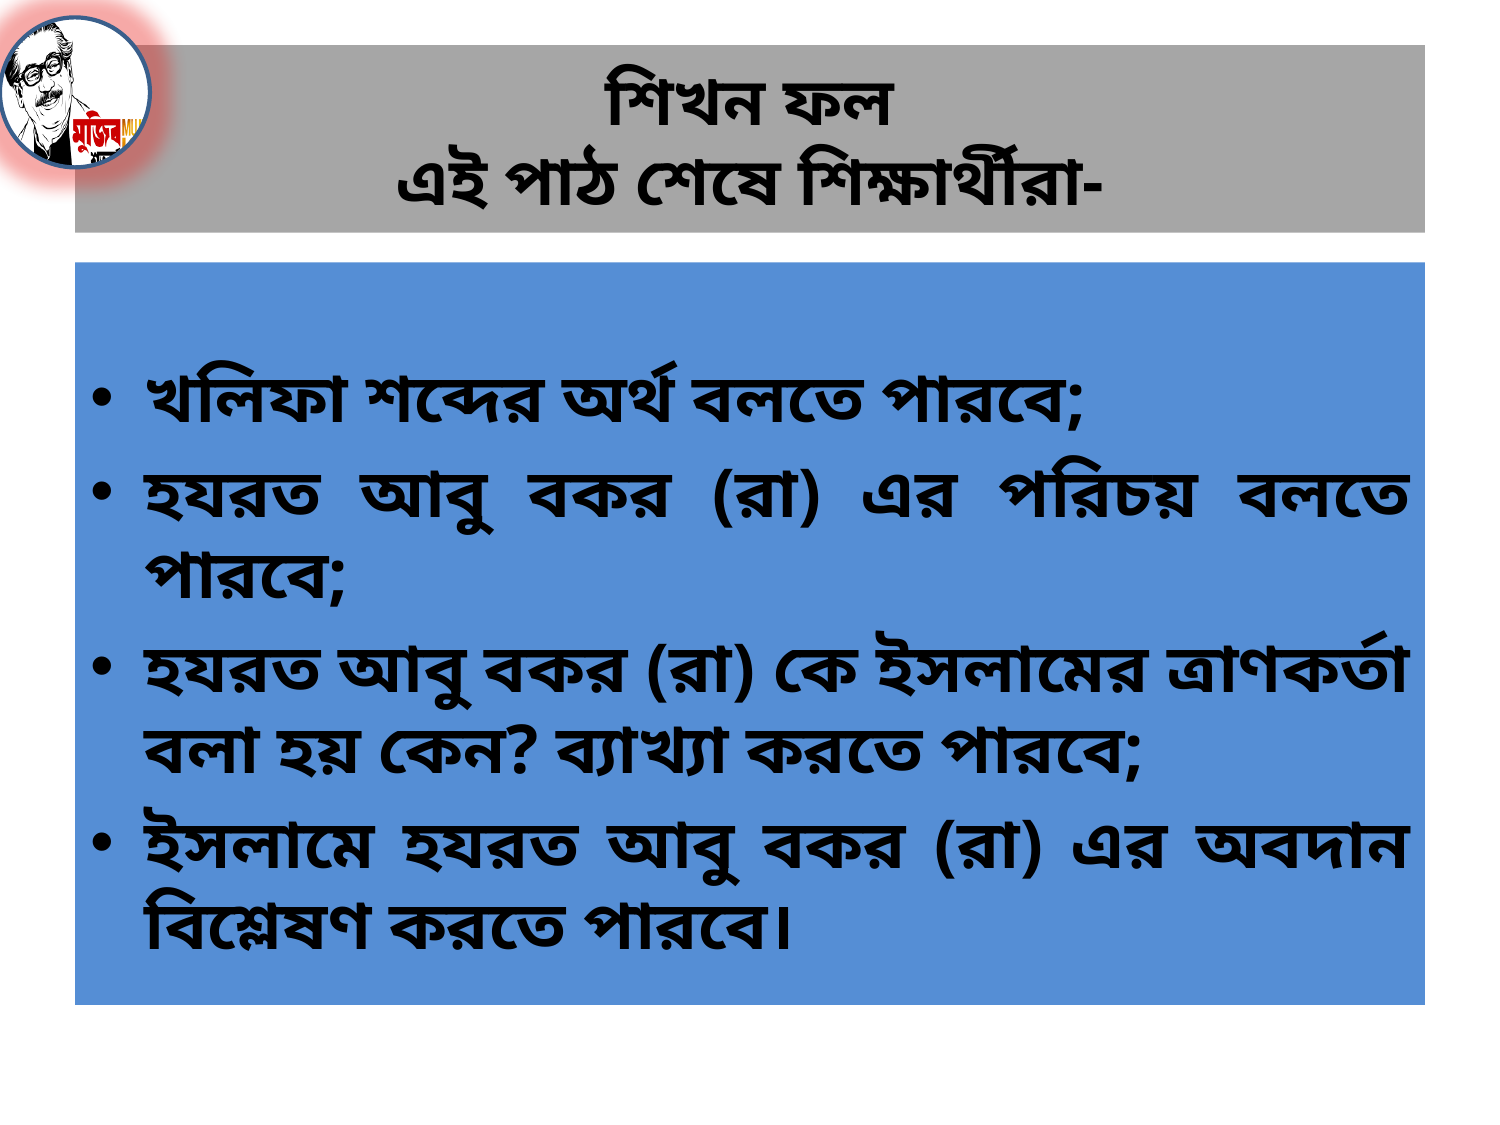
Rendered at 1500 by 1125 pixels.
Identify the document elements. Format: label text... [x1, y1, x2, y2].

list খলিফা শব্দের অর্থ বলতে পারবে; হযরত আবু বকর (রা) এর পরিচয় বলতে পারবে; হযরত আবু বকর (রা) কে ইসলামের ত্রাণকর্তা বলা হয় কেন? ব্যাখ্যা করতে পারবে; ইসলামে হযরত আবু বকর (রা) এর অবদান বিশ্লেষণ করতে পারবে। [75, 262, 1425, 1005]
text_box [0, 15, 153, 170]
title শিখন ফল এই পাঠ শেষে শিক্ষার্থীরা- [75, 45, 1425, 233]
